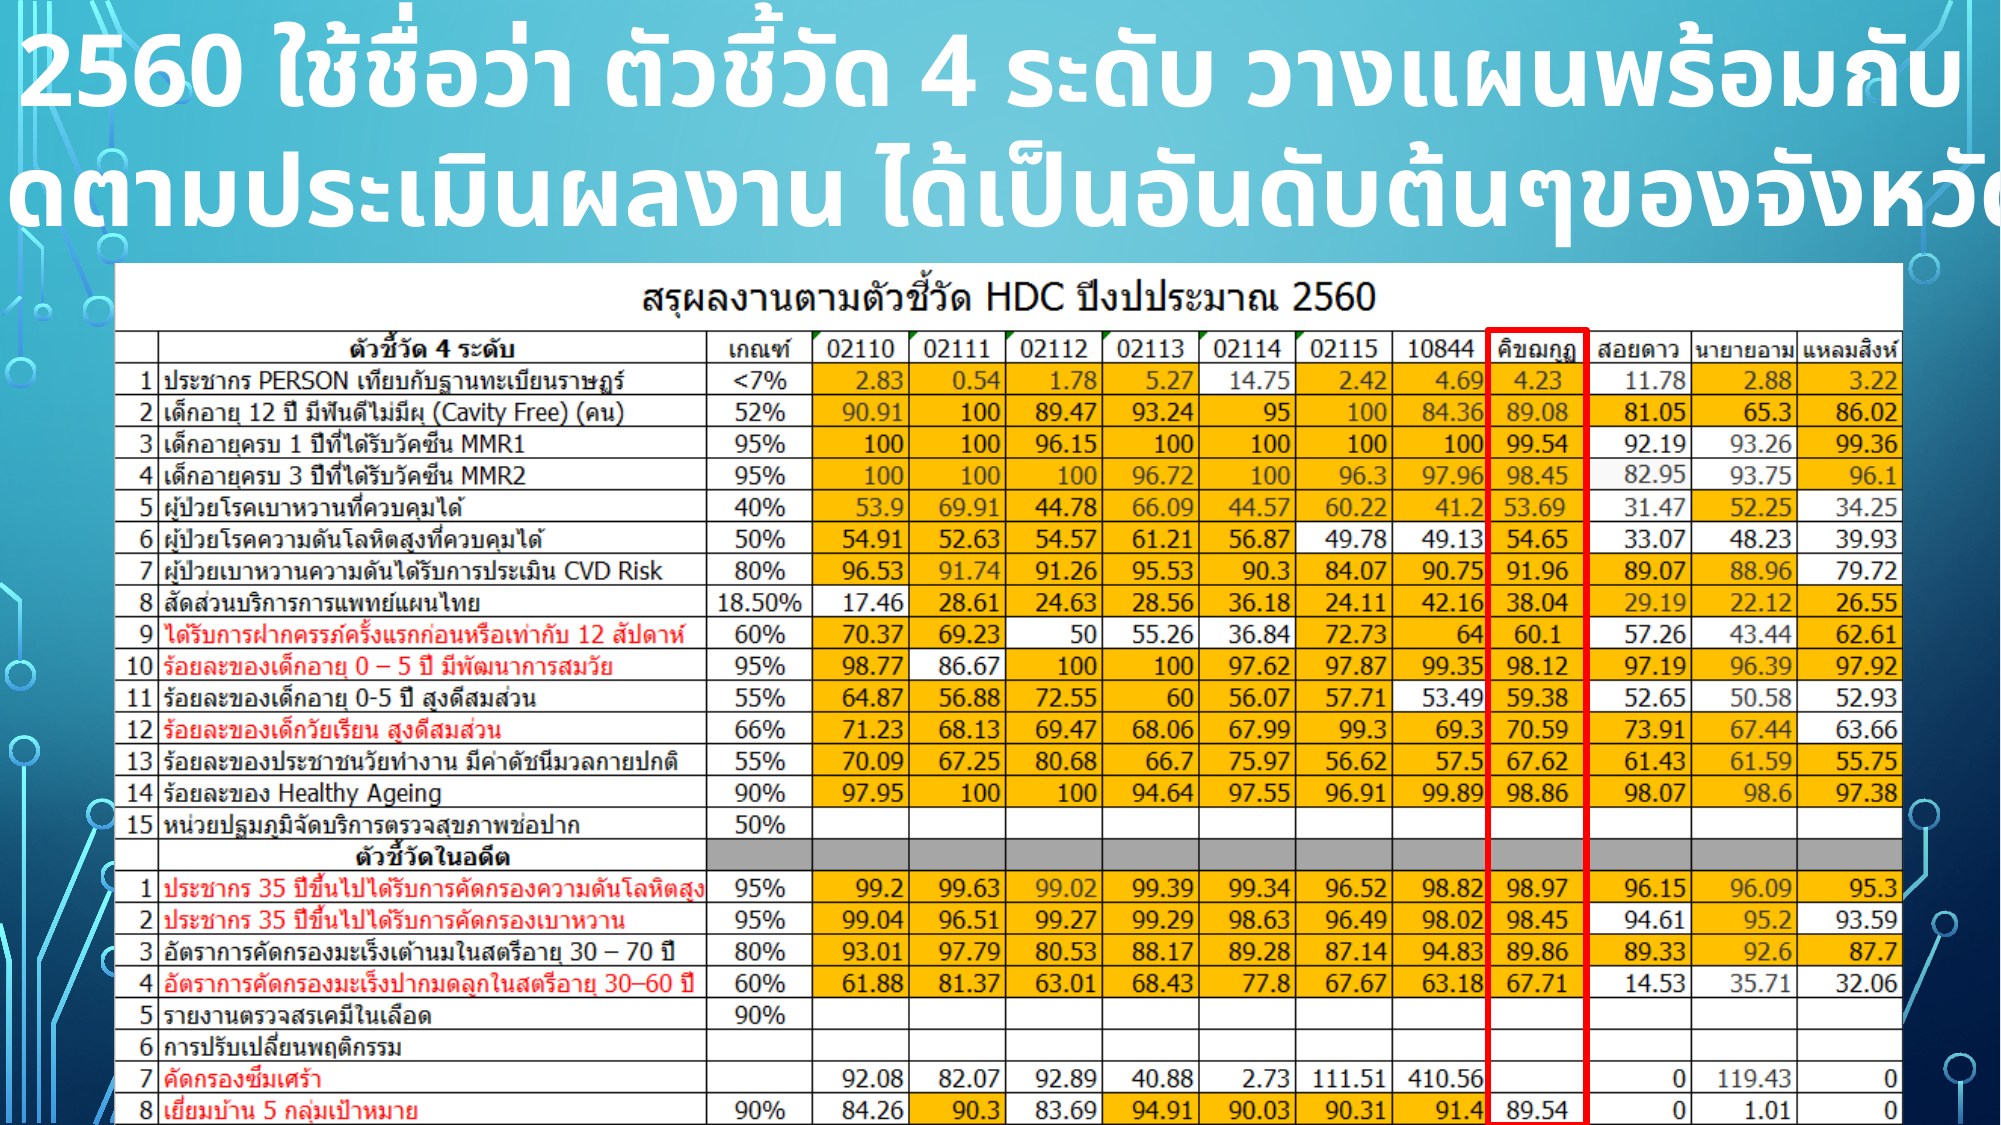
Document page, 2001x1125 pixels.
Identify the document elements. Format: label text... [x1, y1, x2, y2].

text_box 2560 ใช้ชื่อว่า ตัวชี้วัด 4 ระดับ วางแผนพร้อมกับ ติดตามประเมินผลงาน ได้เป็นอันดับต้นๆของจังหวัด [0, 0, 2000, 254]
picture [113, 263, 1904, 1125]
